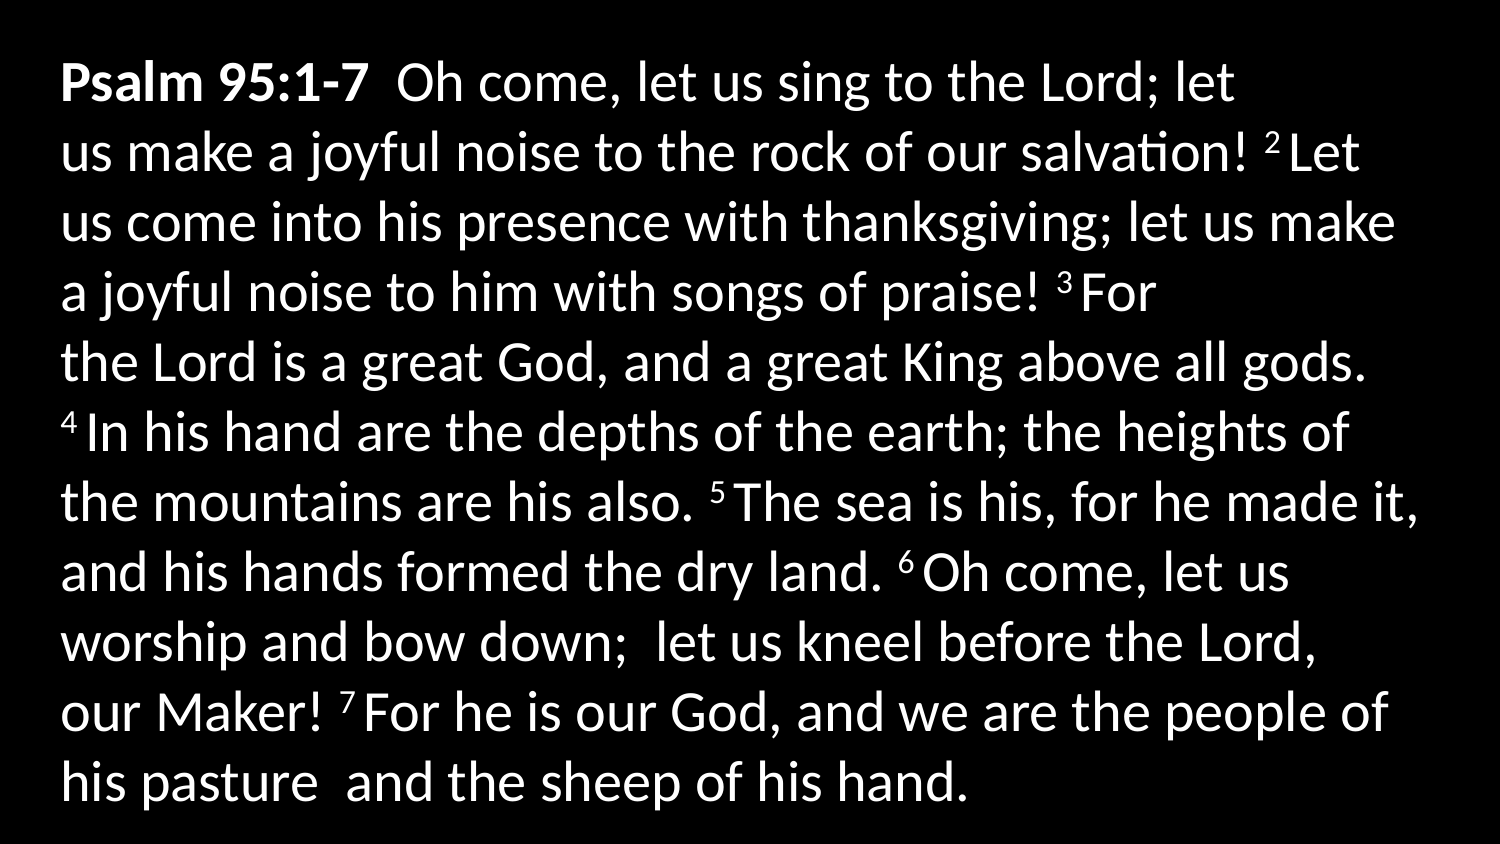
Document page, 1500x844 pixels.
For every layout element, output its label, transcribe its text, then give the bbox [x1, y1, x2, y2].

text_box Psalm 95:1-7 Oh come, let us sing to the Lord; let us make a joyful noise to the rock of our salvation! 2 Let us come into his presence with thanksgiving; let us make a joyful noise to him with songs of praise! 3 For the Lord is a great God, and a great King above all gods. 4 In his hand are the depths of the earth; the heights of the mountains are his also. 5 The sea is his, for he made it, and his hands formed the dry land. 6 Oh come, let us worship and bow down; let us kneel before the Lord, our Maker! 7 For he is our God, and we are the people of his pasture and the sheep of his hand. [45, 35, 1451, 821]
